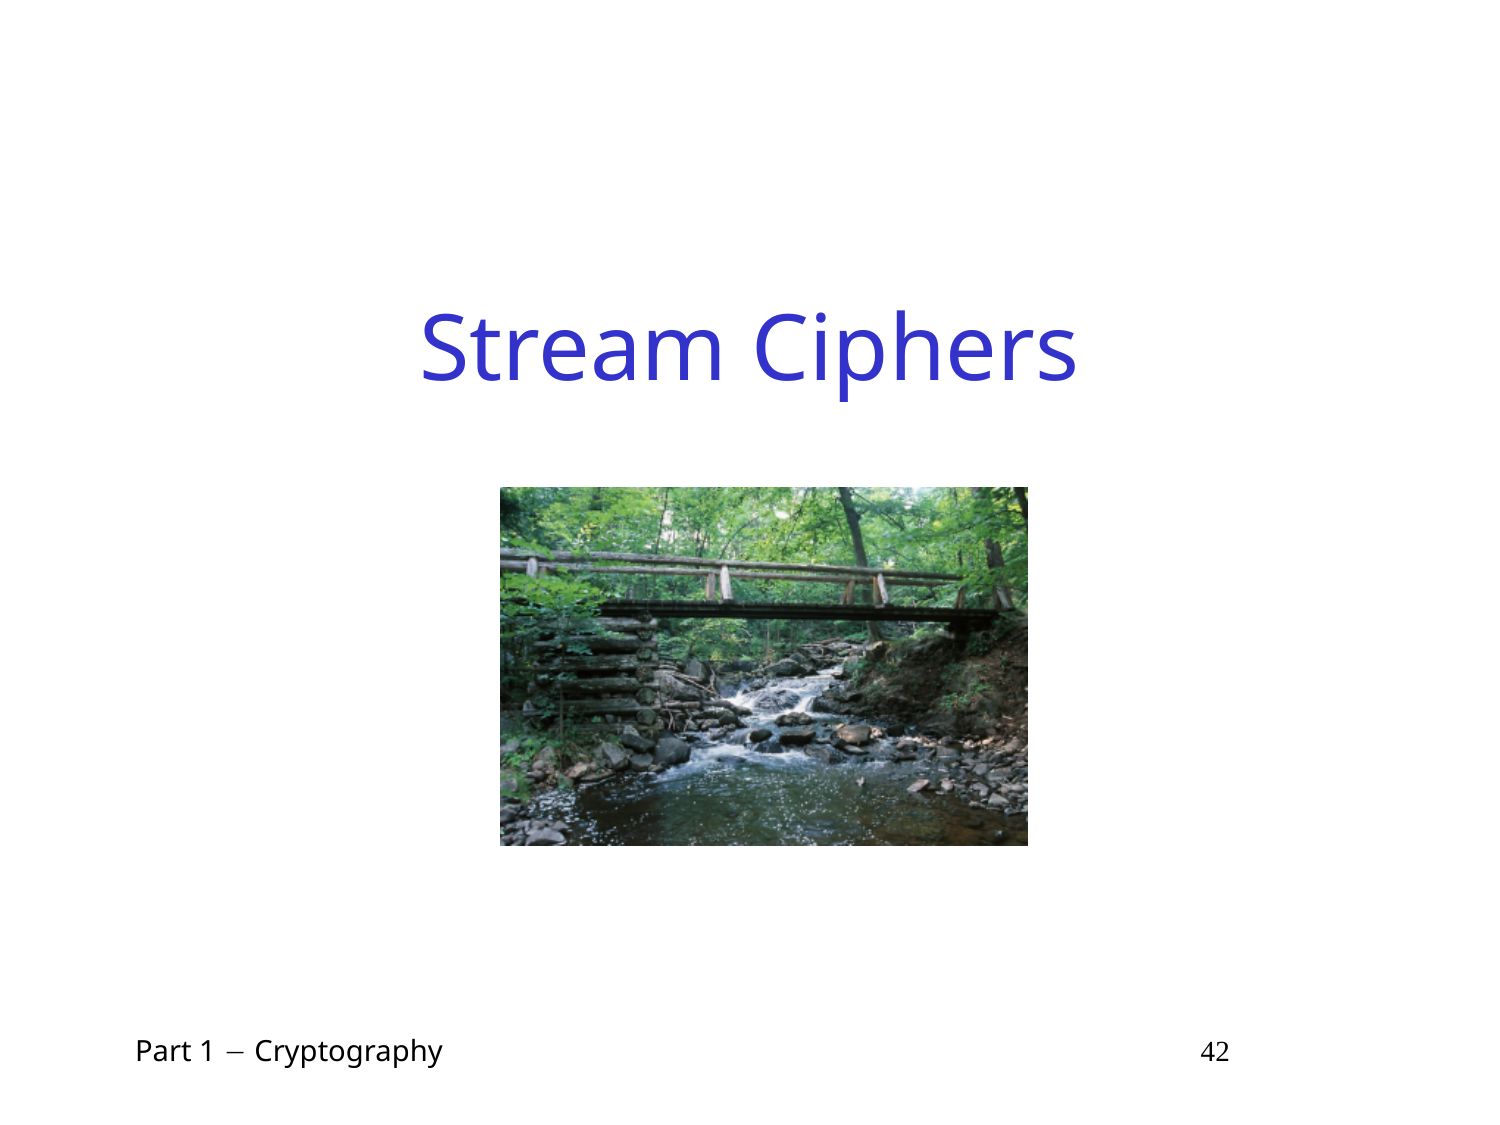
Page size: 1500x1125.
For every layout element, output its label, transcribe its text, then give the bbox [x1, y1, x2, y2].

title Stream Ciphers [112, 249, 1388, 438]
footer Part 1  Cryptography 42 [112, 1024, 1401, 1101]
picture [499, 487, 1028, 846]
